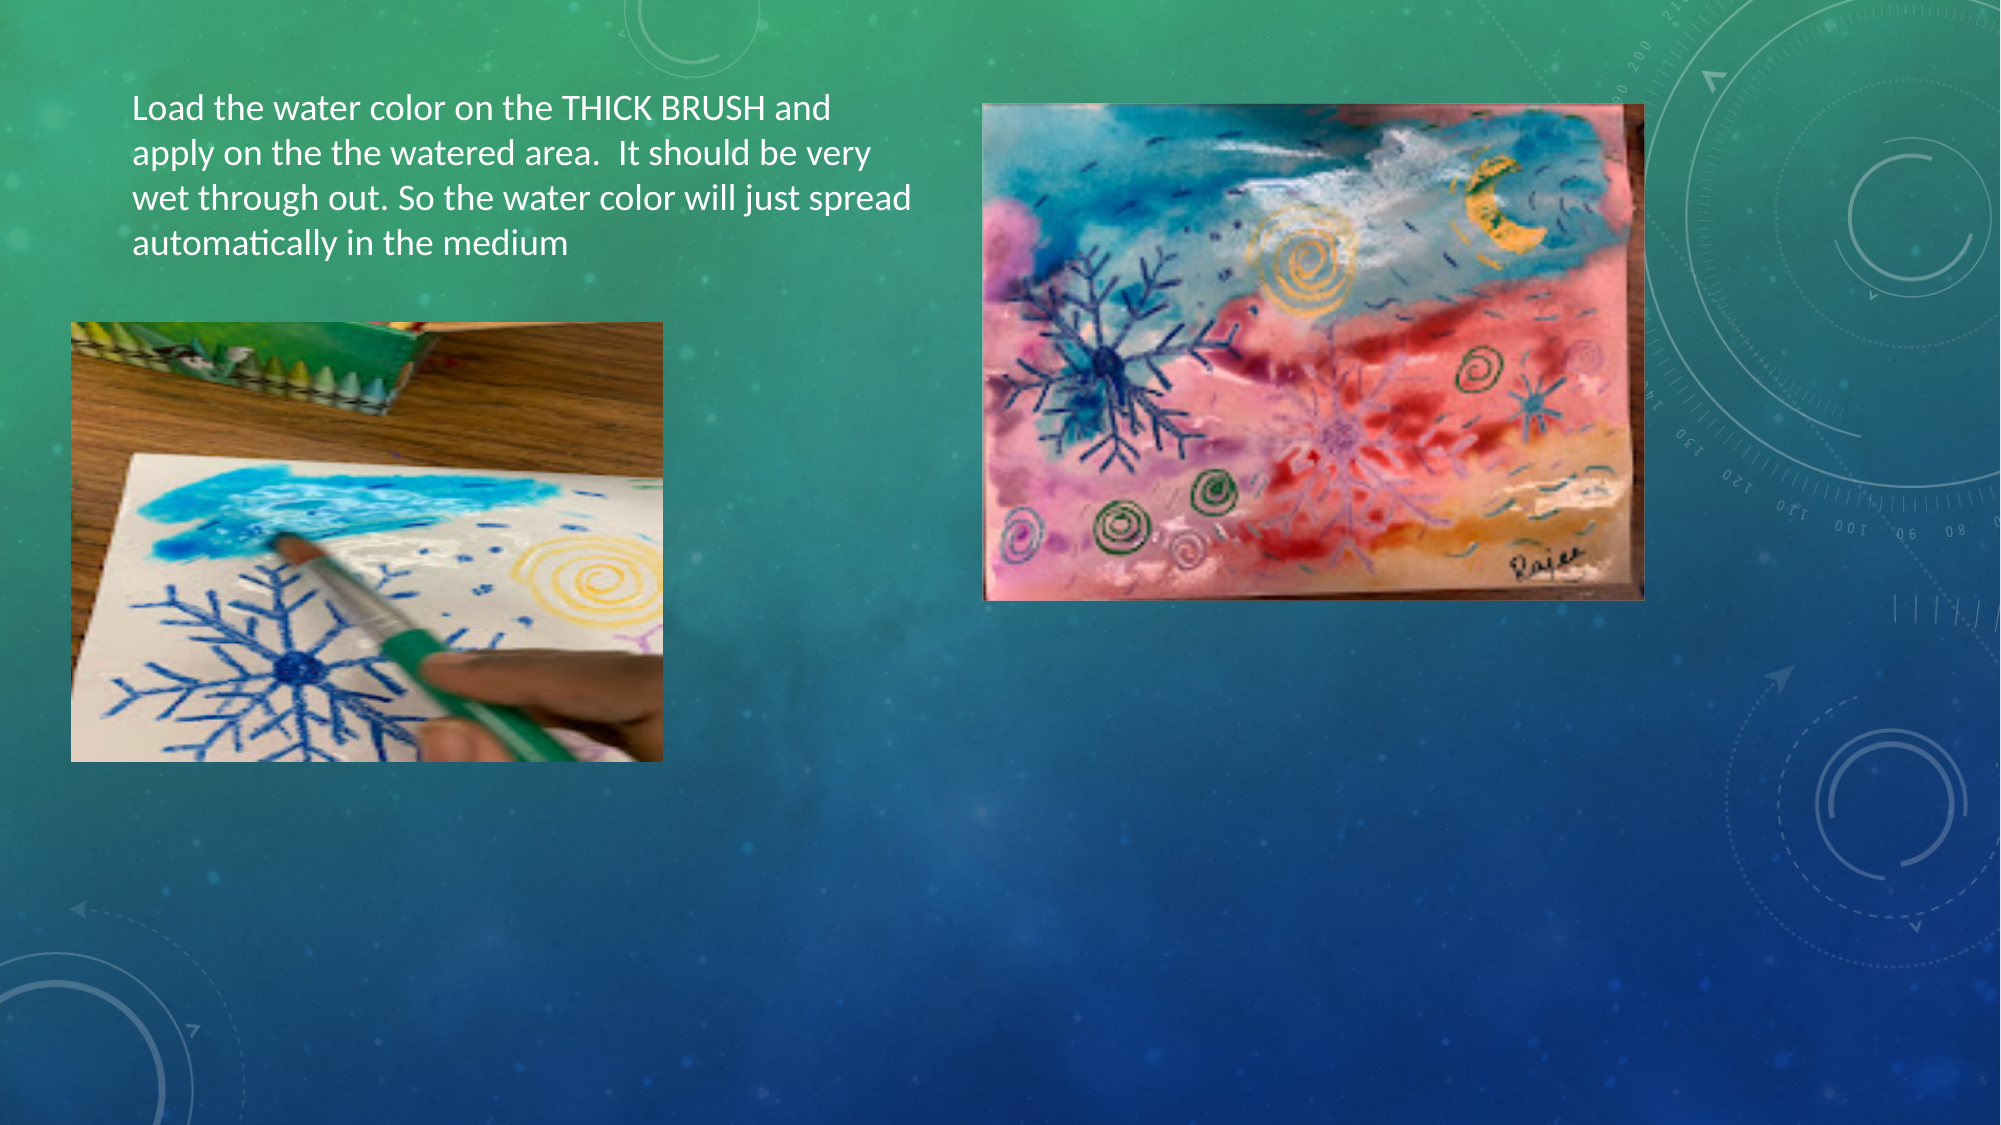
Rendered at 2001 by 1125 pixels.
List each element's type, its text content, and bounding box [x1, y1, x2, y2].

text_box Load the water color on the THICK BRUSH and apply on the the watered area. It should be very wet through out. So the water color will just spread automatically in the medium [117, 75, 937, 271]
picture [0, 0, 2001, 1125]
